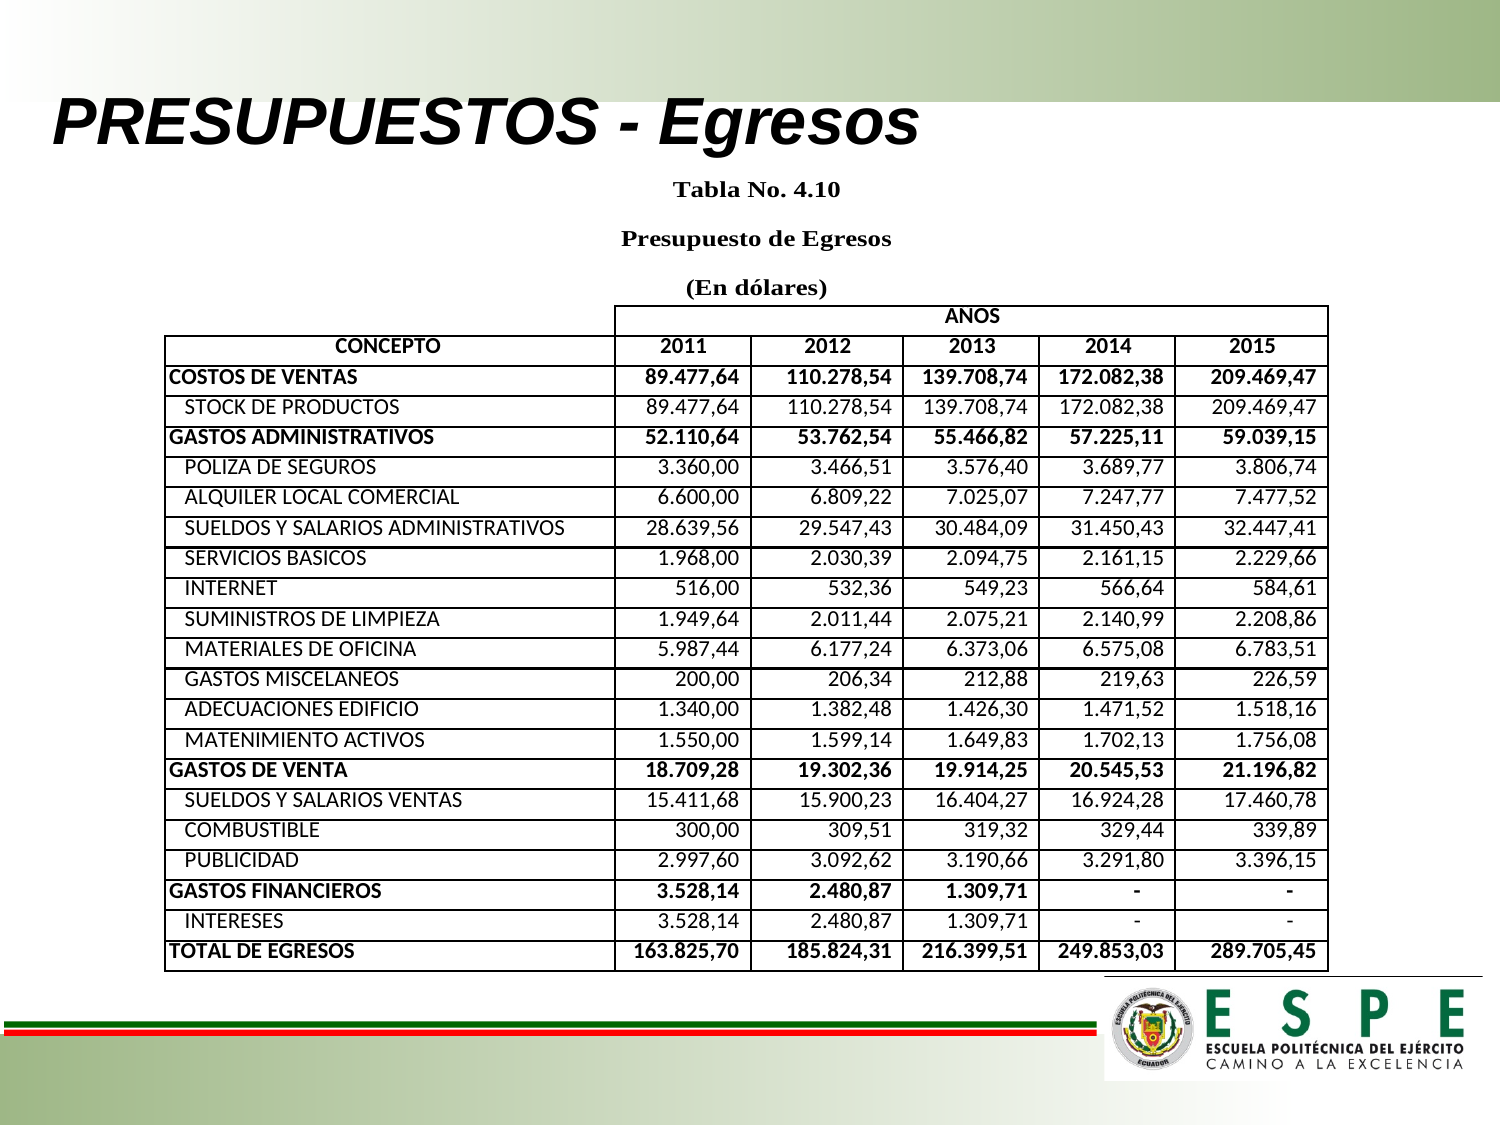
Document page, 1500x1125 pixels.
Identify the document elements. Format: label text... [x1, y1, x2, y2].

picture [163, 175, 1330, 973]
picture [1104, 976, 1483, 1081]
text_box PRESUPUESTOS - Egresos [37, 70, 1313, 212]
